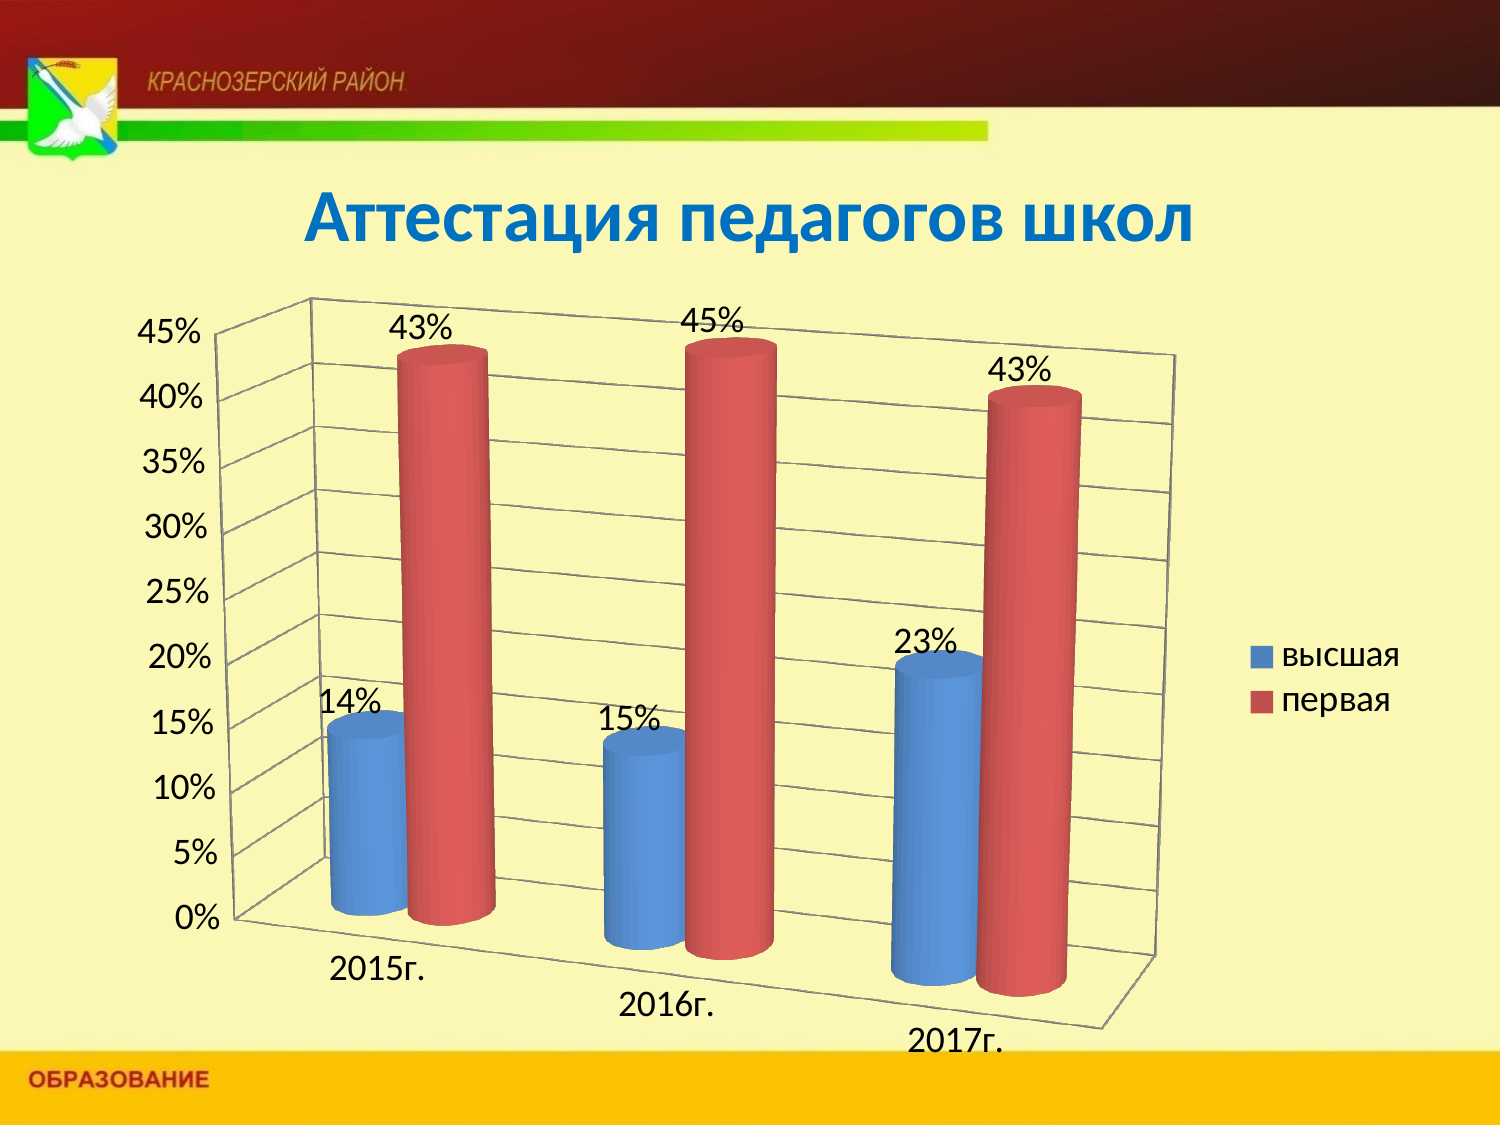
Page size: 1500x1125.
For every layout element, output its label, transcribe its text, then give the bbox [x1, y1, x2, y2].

chart [74, 280, 1426, 1079]
title Аттестация педагогов школ [74, 128, 1426, 280]
picture [0, 0, 1500, 1125]
